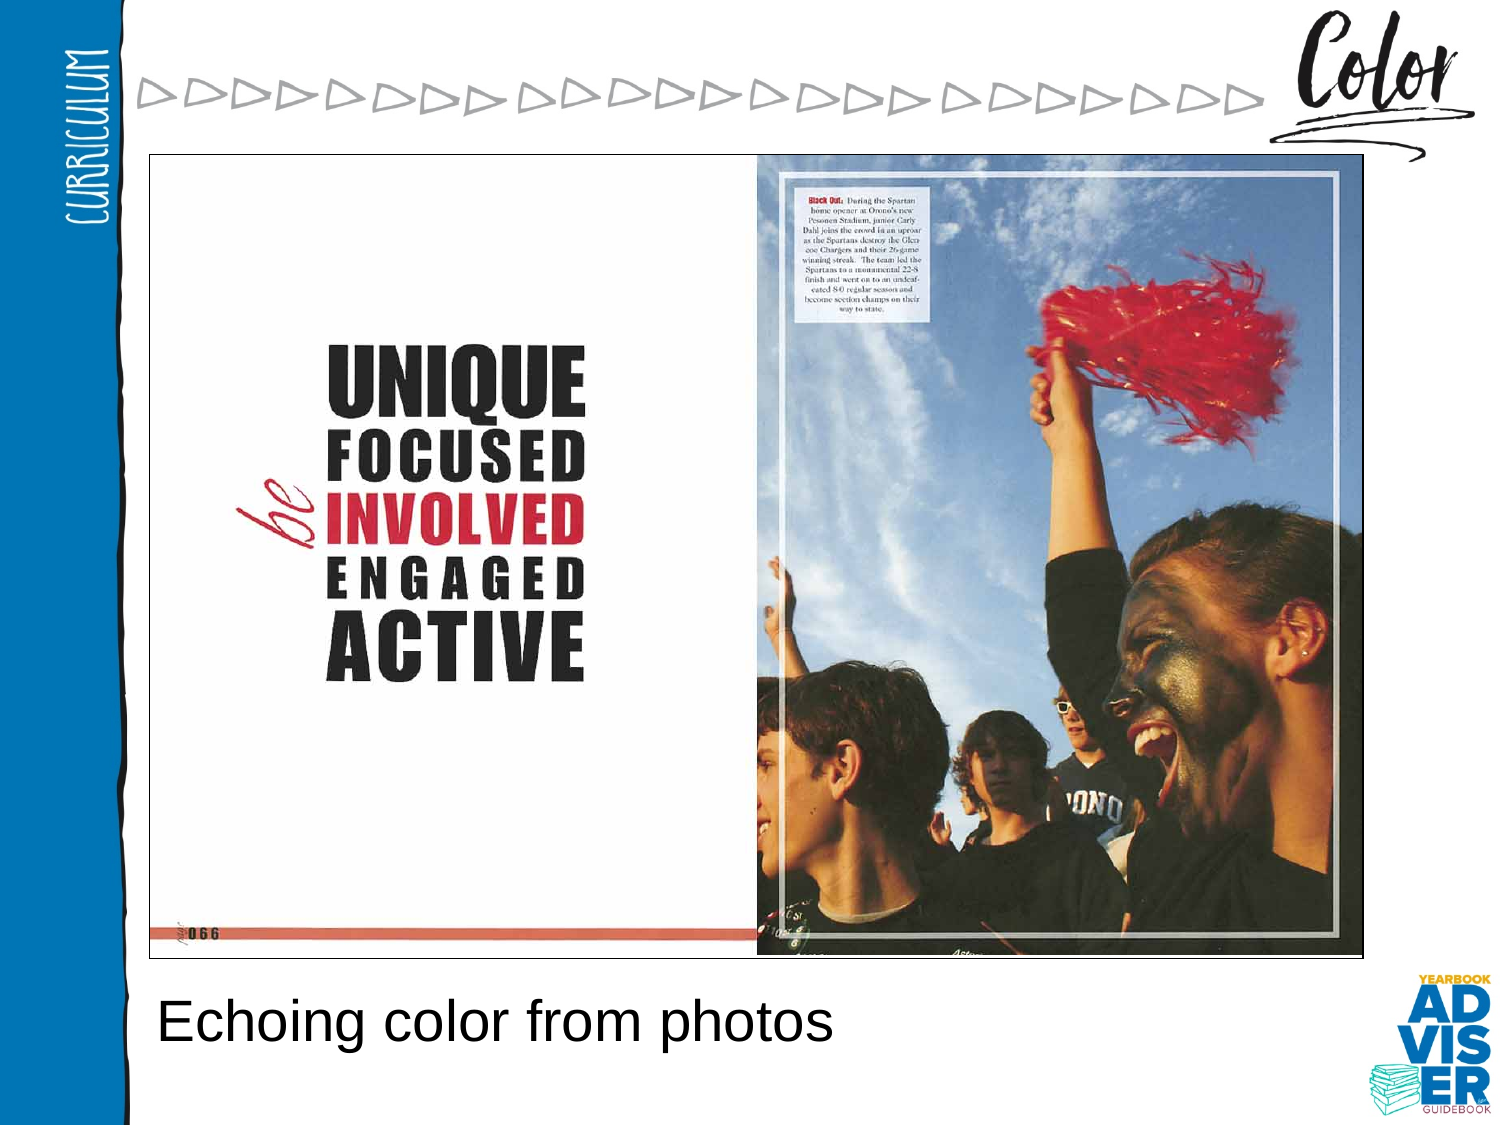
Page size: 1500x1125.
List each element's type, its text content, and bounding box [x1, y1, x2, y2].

picture [137, 10, 1500, 1125]
picture [0, 0, 130, 1125]
text_box Echoing color from photos [150, 983, 1042, 1125]
picture [112, 50, 116, 64]
